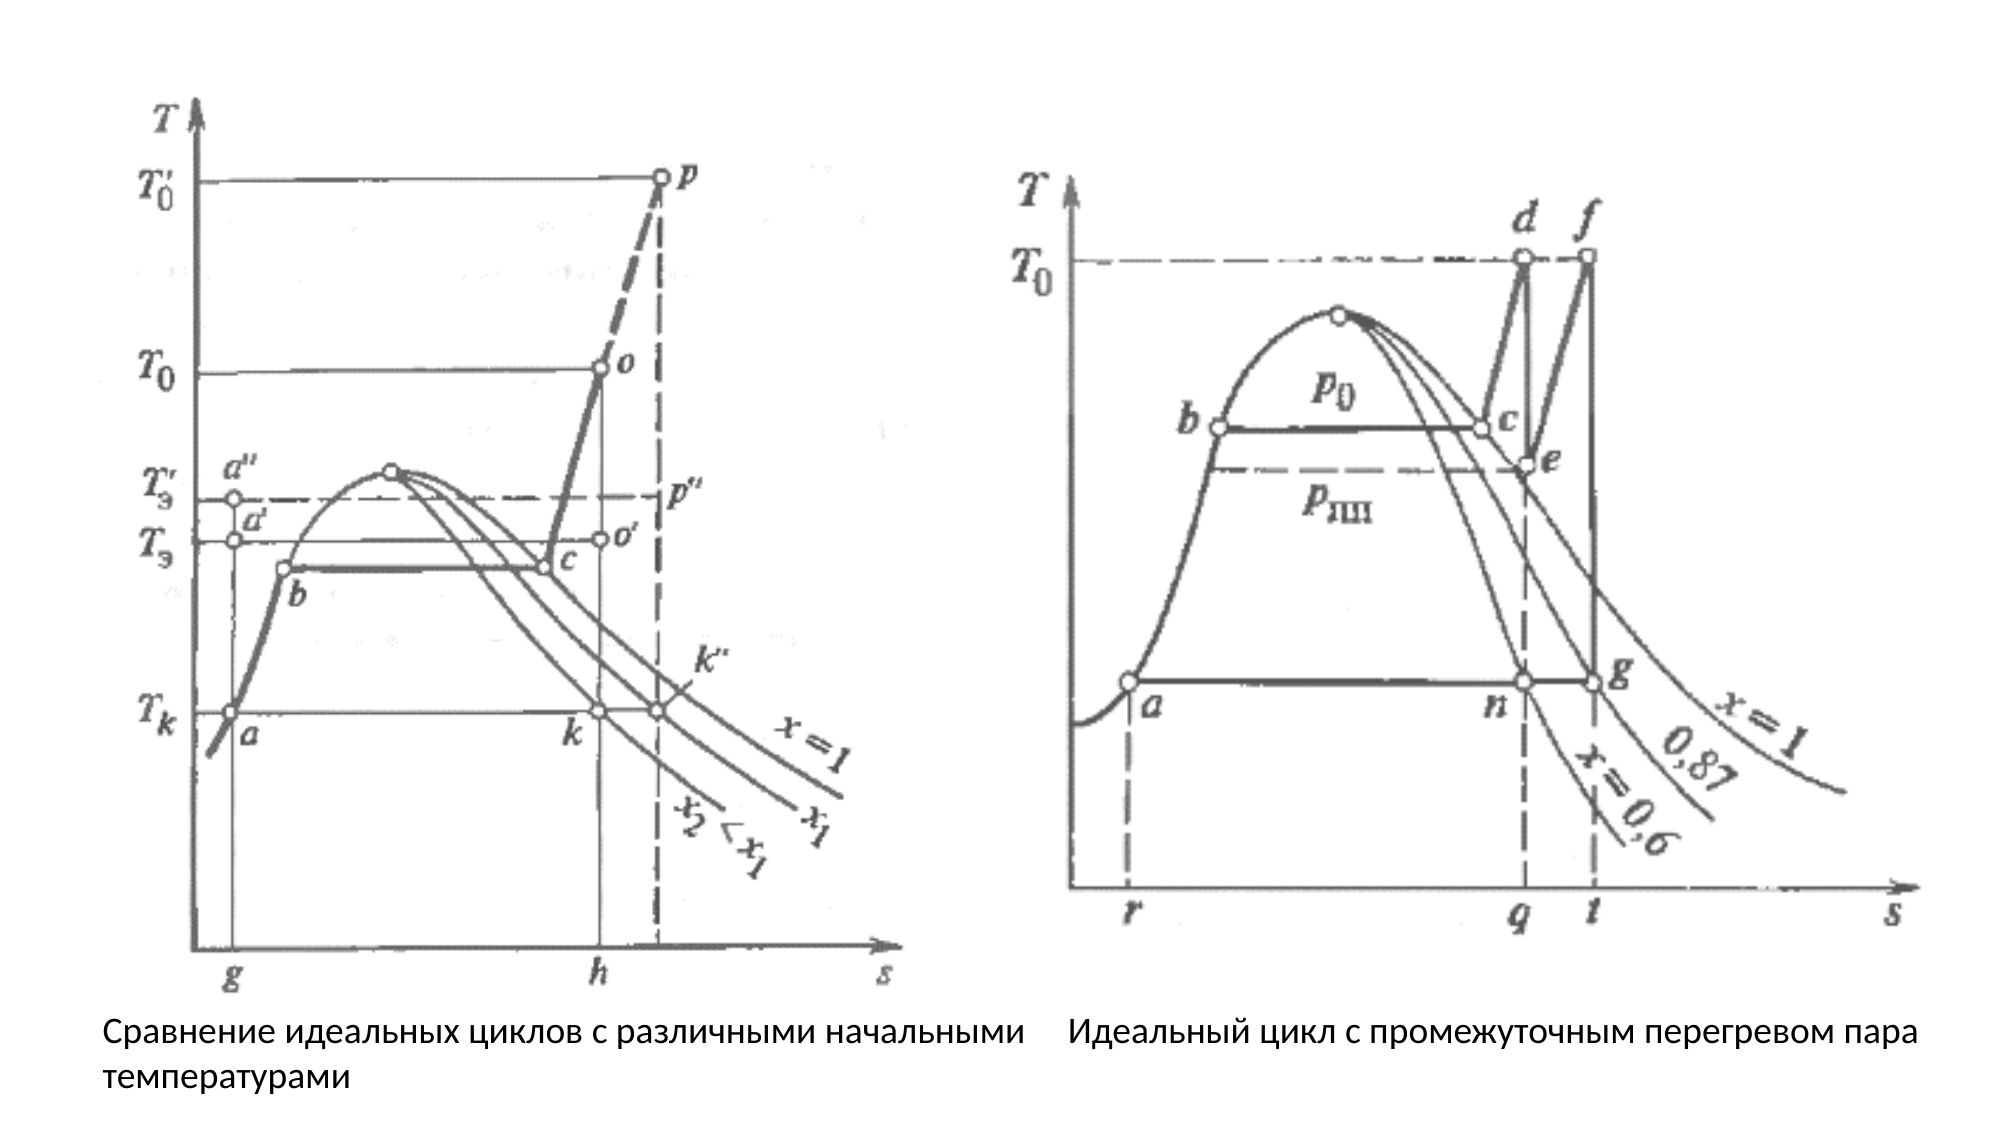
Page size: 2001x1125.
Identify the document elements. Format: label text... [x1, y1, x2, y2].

text_box Сравнение идеальных циклов с различными начальными температурами [87, 998, 1088, 1104]
picture [949, 131, 2000, 952]
text_box Идеальный цикл с промежуточным перегревом пара [1088, 998, 2000, 1104]
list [81, 77, 943, 1005]
